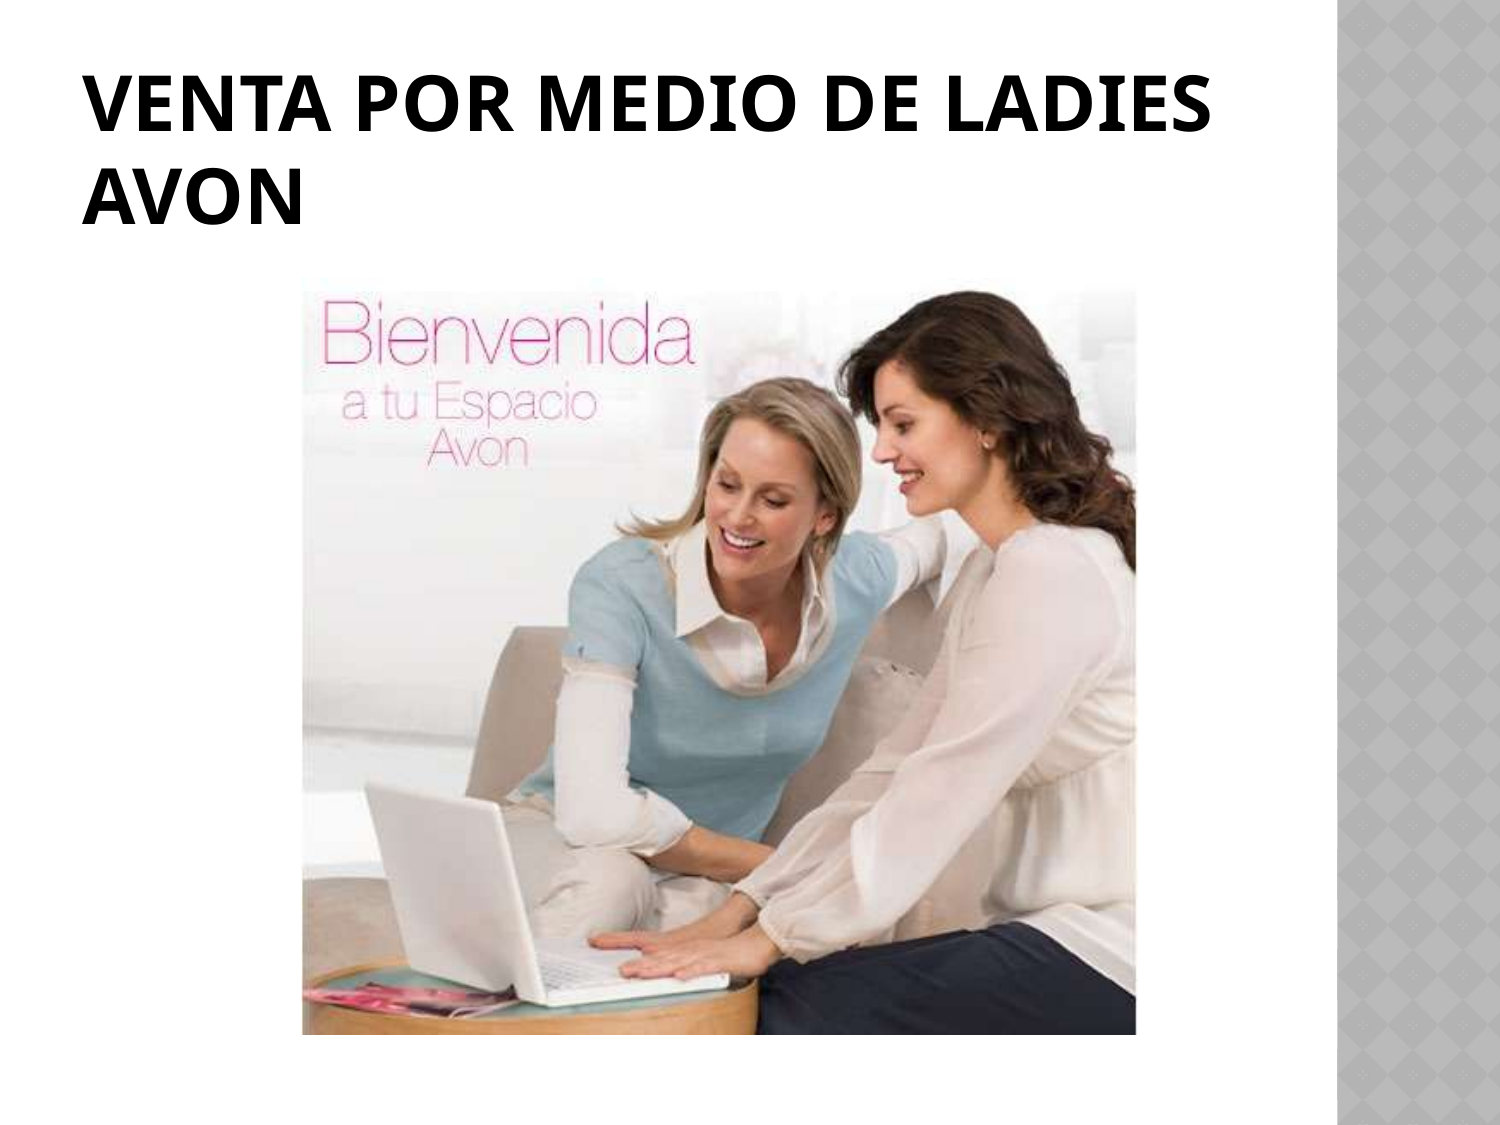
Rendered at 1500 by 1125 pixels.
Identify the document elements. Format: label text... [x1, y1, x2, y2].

picture [300, 278, 1139, 1036]
title Venta por medio de ladies avon [75, 52, 1263, 240]
